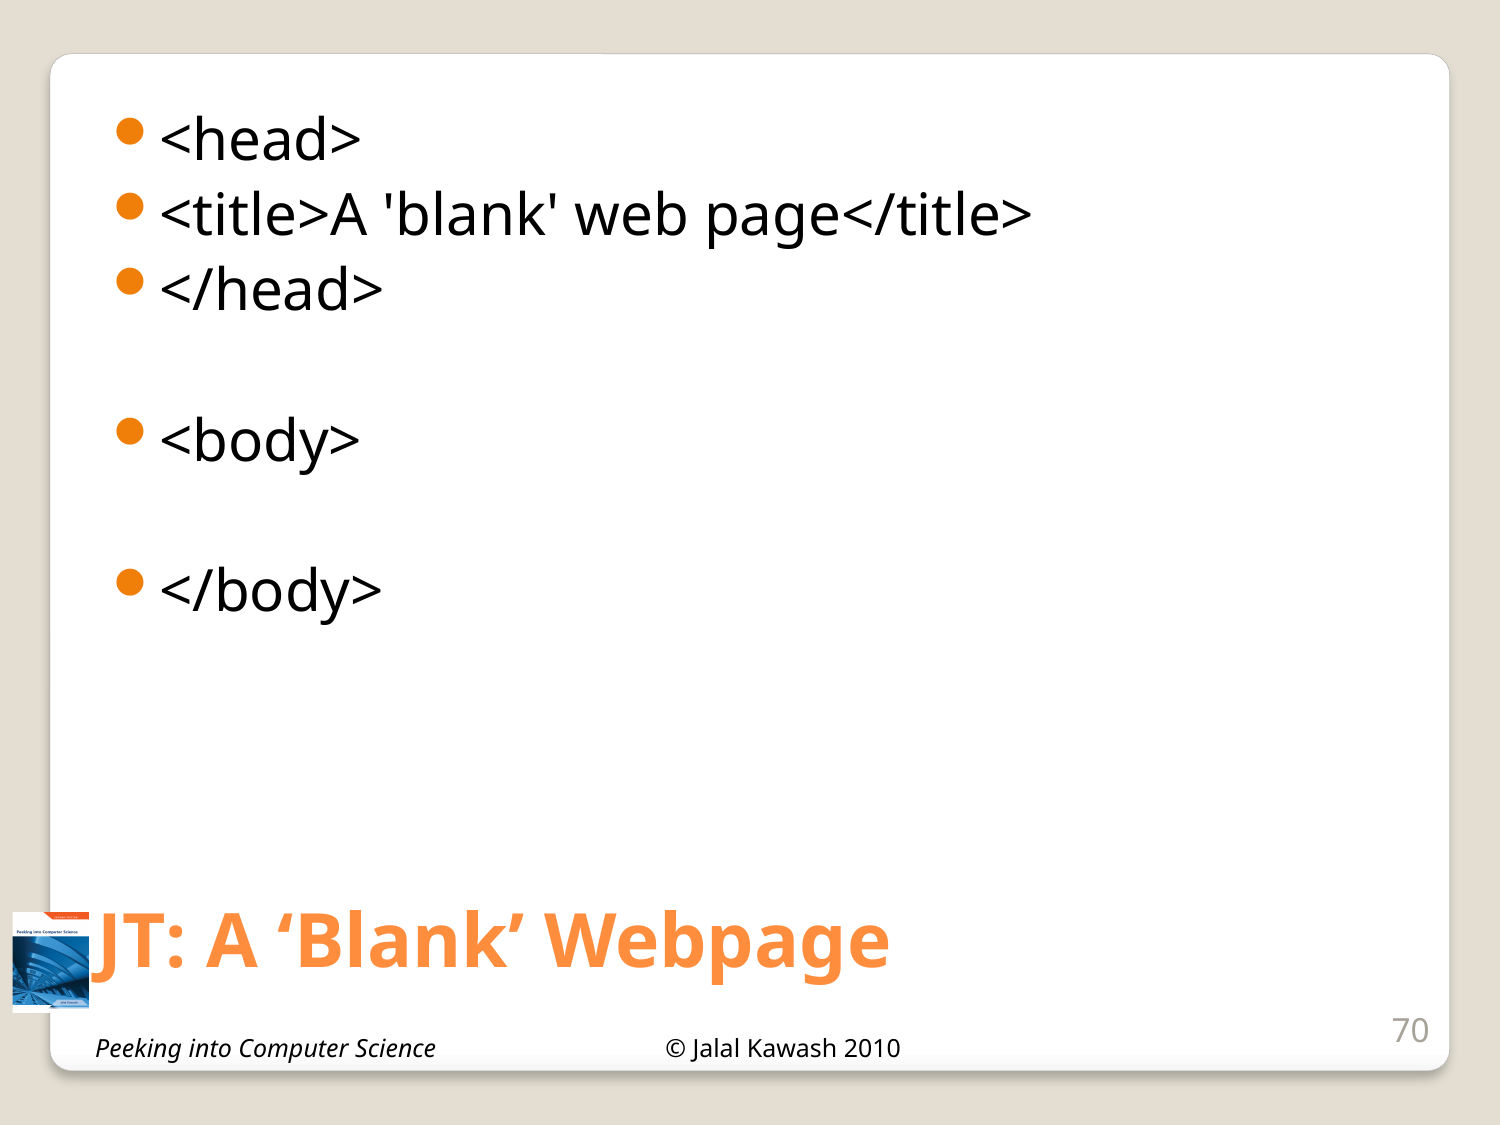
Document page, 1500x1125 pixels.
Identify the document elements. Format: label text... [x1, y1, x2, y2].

list <head> <title>A 'blank' web page</title> </head> <body> </body> [82, 86, 1426, 775]
slide_number 70 [1369, 1002, 1445, 1063]
picture [12, 912, 89, 1013]
title JT: A ‘Blank’ Webpage [82, 817, 1425, 990]
